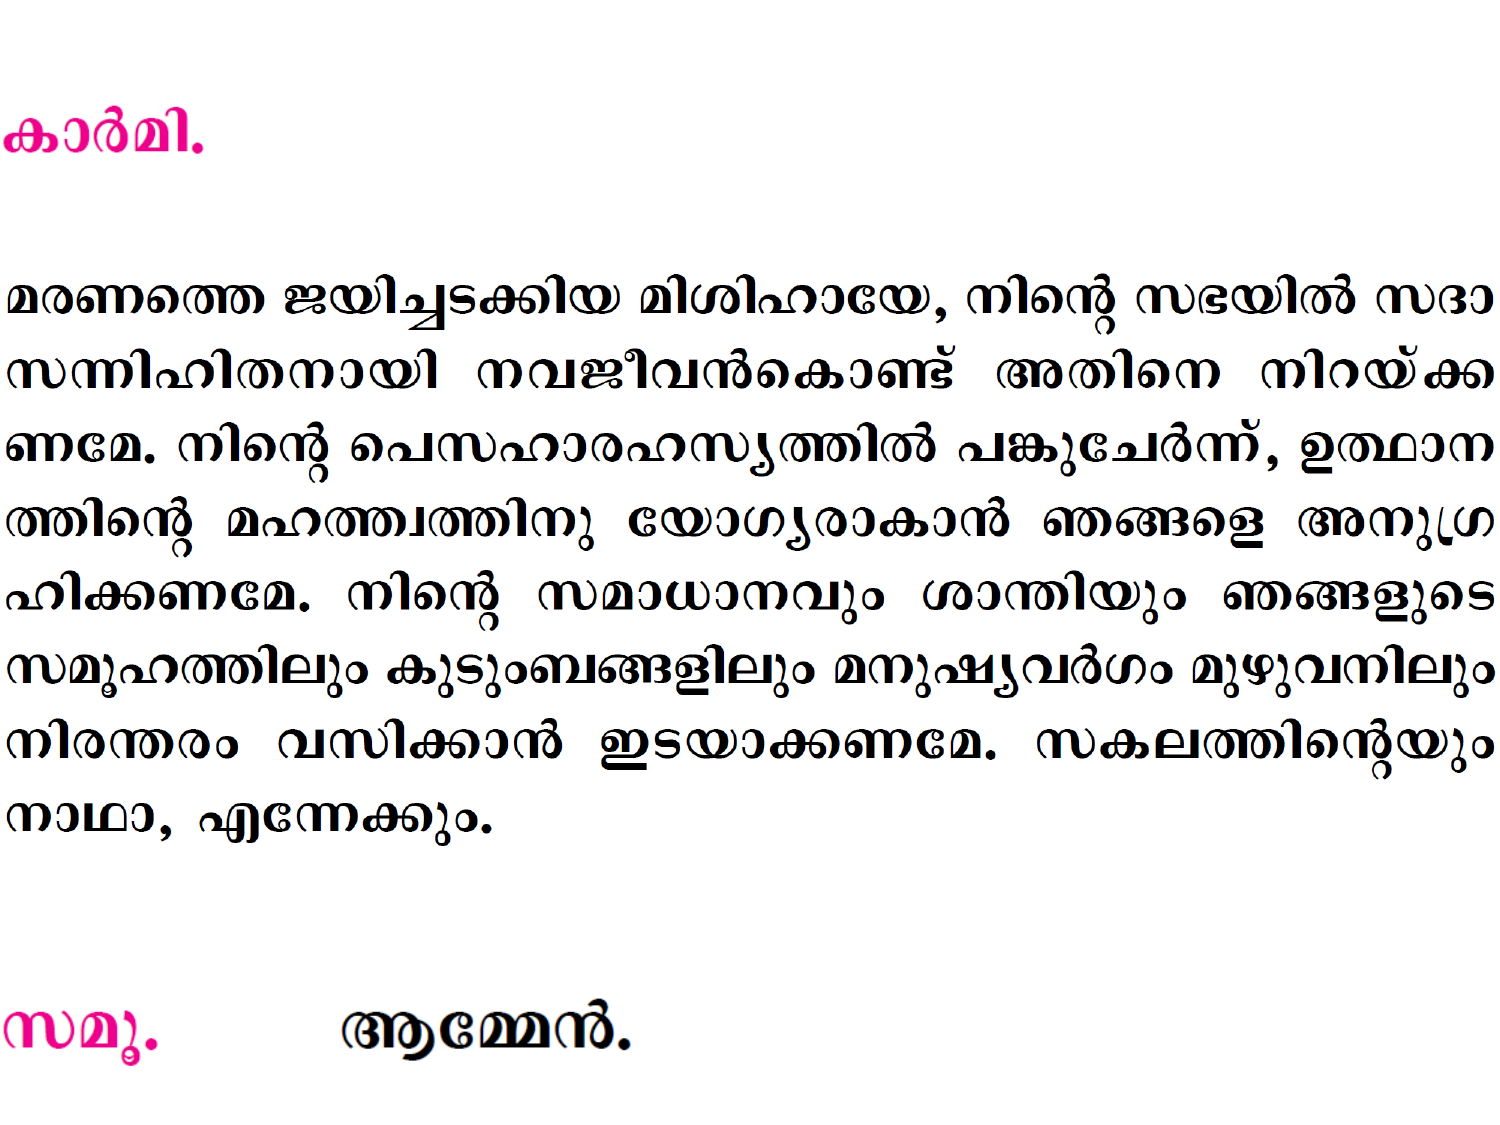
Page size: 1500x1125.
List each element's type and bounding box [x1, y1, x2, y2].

picture [0, 987, 651, 1070]
picture [0, 96, 226, 171]
picture [0, 270, 1500, 855]
